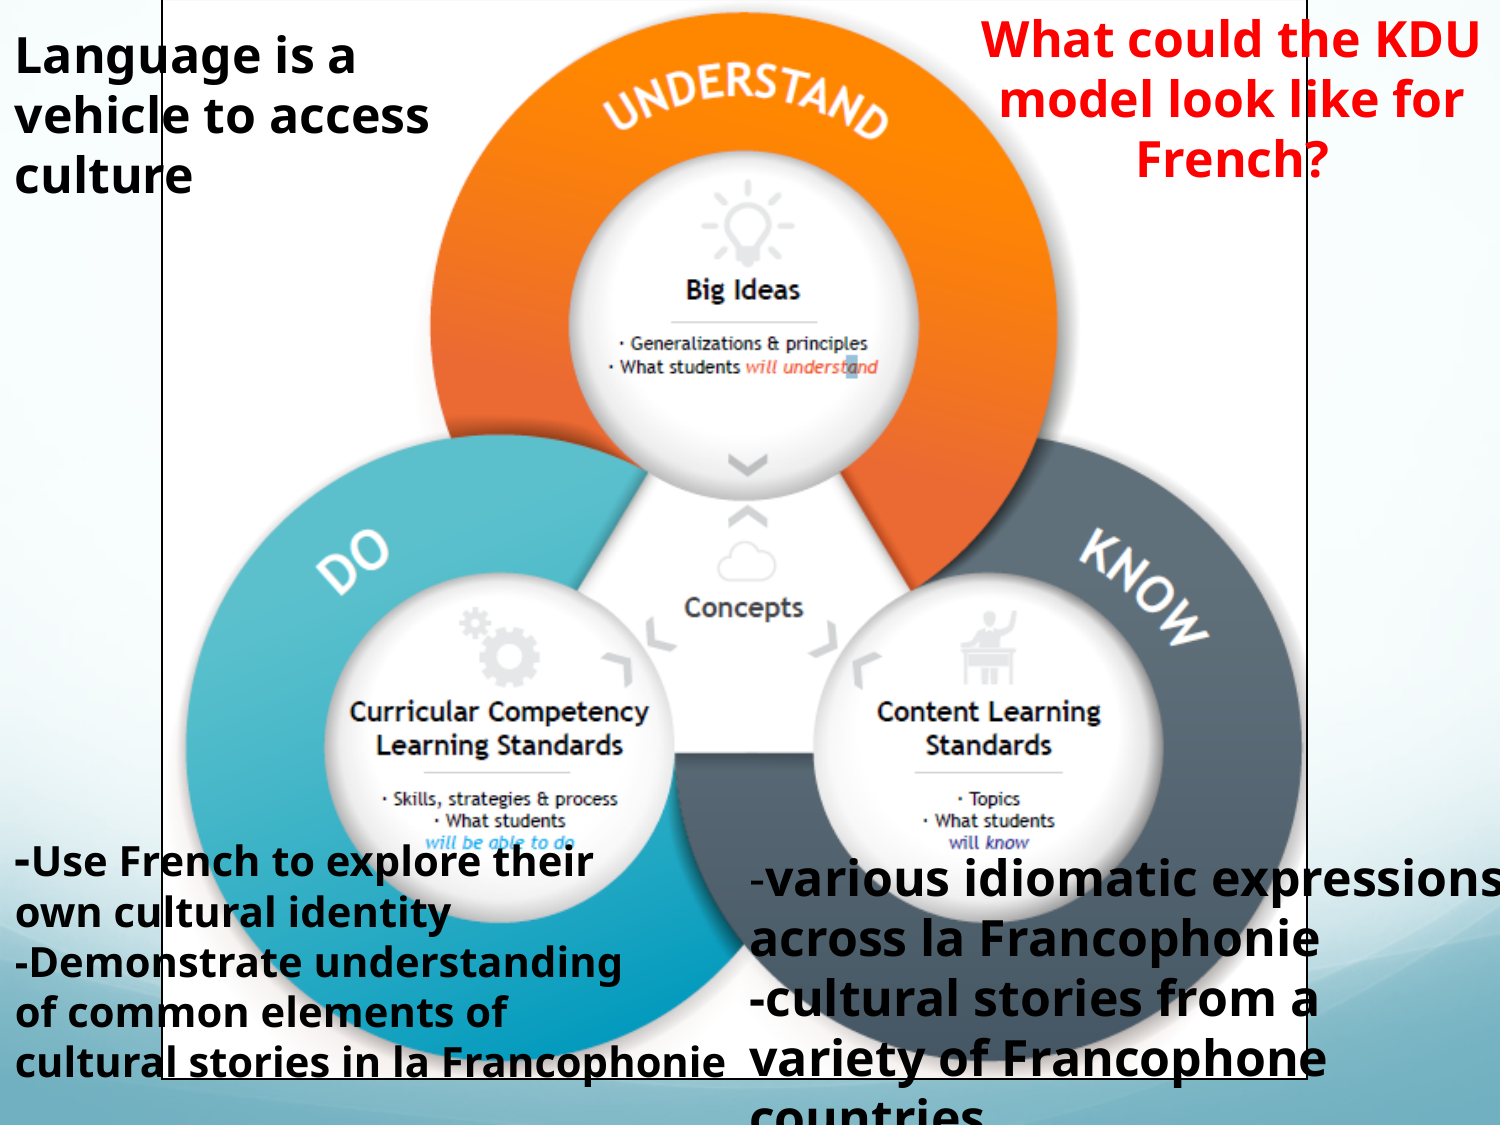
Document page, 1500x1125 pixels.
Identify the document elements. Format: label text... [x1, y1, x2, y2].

text_box Language is a vehicle to access culture [0, 15, 154, 211]
text_box What could the KDU model look like for French? [1321, 0, 1500, 195]
text_box -Use French to explore their own cultural identity -Demonstrate understanding of common elements of cultural stories in la Francophonie [0, 818, 156, 1094]
picture [161, 0, 1307, 1079]
text_box -various idiomatic expressions across la Francophonie -cultural stories from a variety of Francophone countries [734, 838, 1500, 1125]
